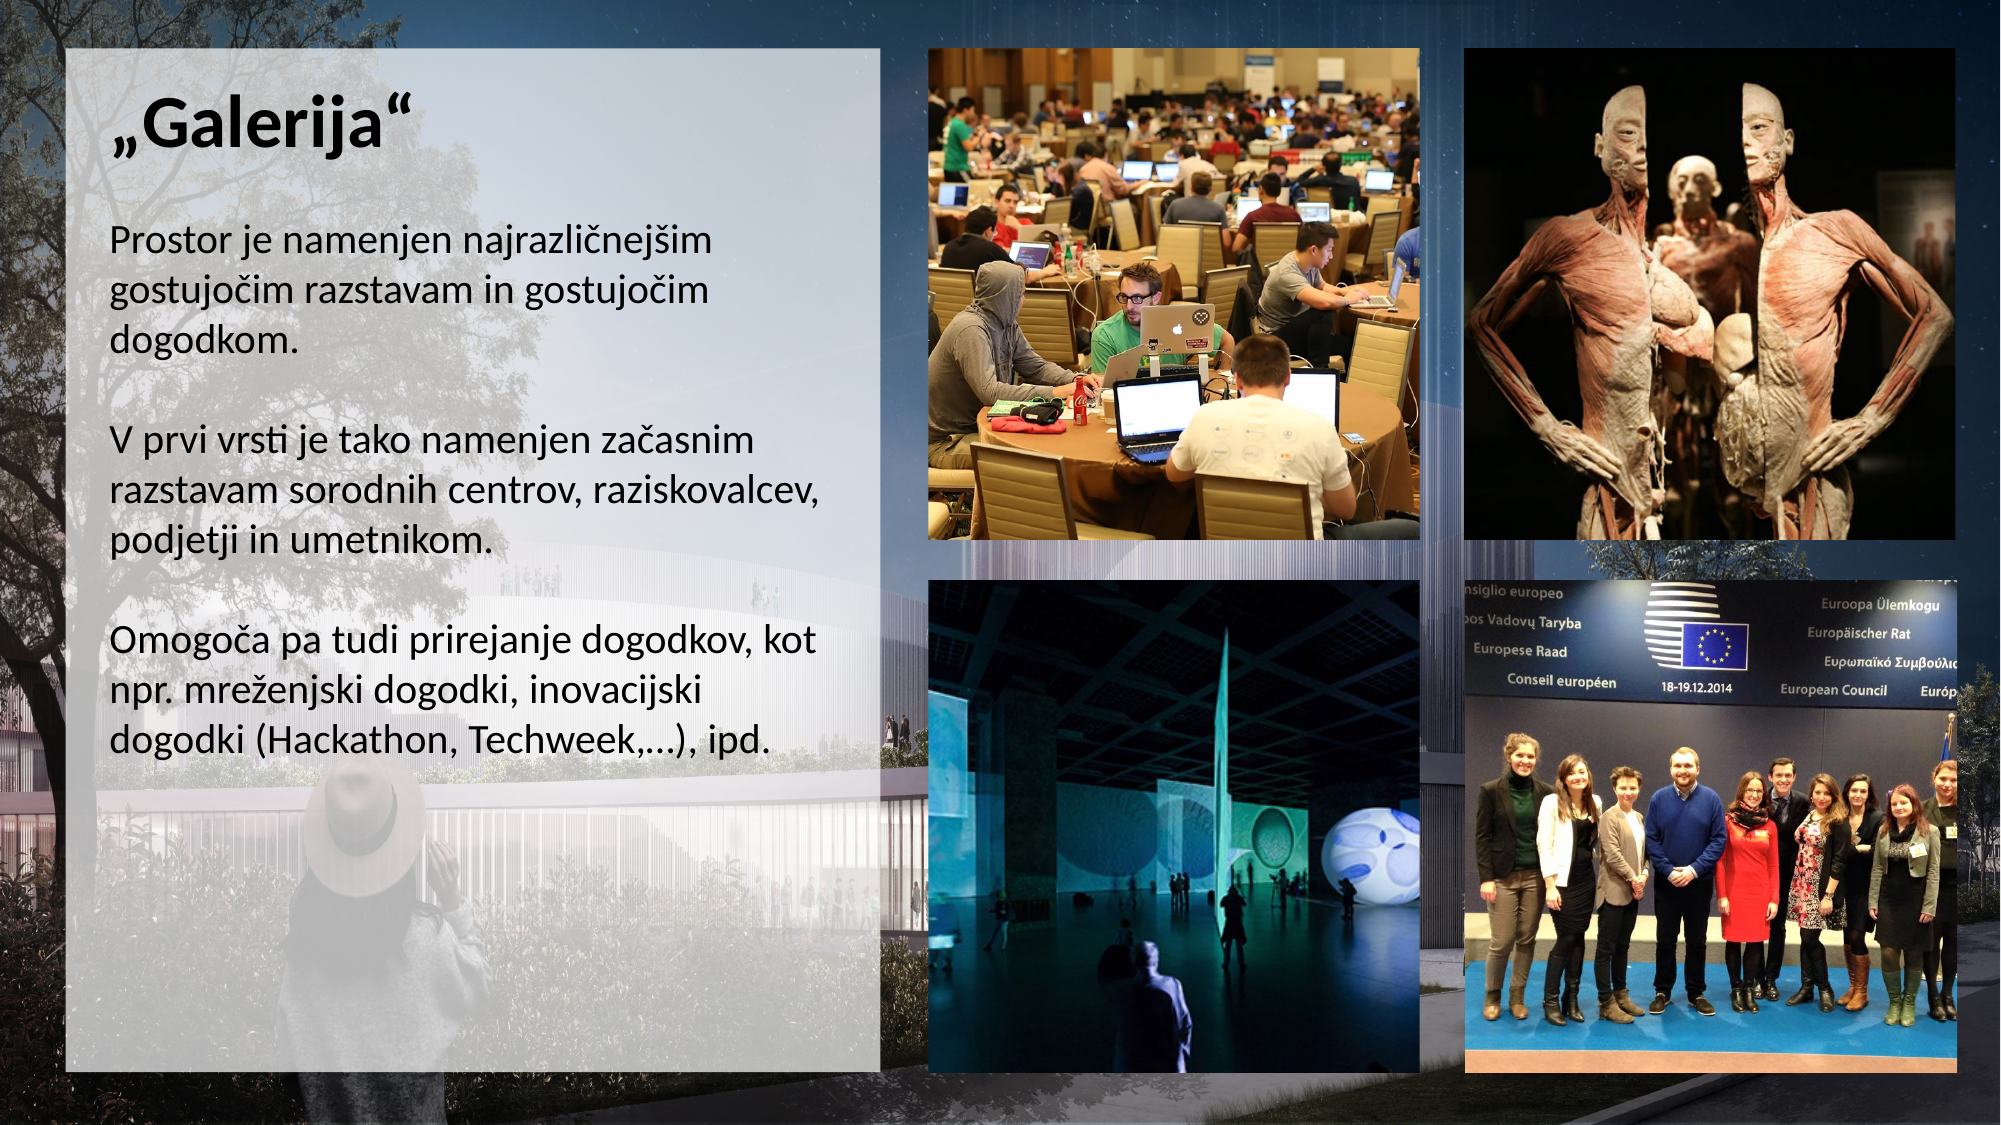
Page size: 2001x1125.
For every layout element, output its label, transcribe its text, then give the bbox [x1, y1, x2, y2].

text_box [65, 47, 881, 1073]
text_box „Galerija“ Prostor je namenjen najrazličnejšim gostujočim razstavam in gostujočim dogodkom. V prvi vrsti je tako namenjen začasnim razstavam sorodnih centrov, raziskovalcev, podjetji in umetnikom. Omogoča pa tudi prirejanje dogodkov, kot npr. mreženjski dogodki, inovacijski dogodki (Hackathon, Techweek,…), ipd. [94, 64, 852, 770]
picture [0, 0, 2001, 1125]
